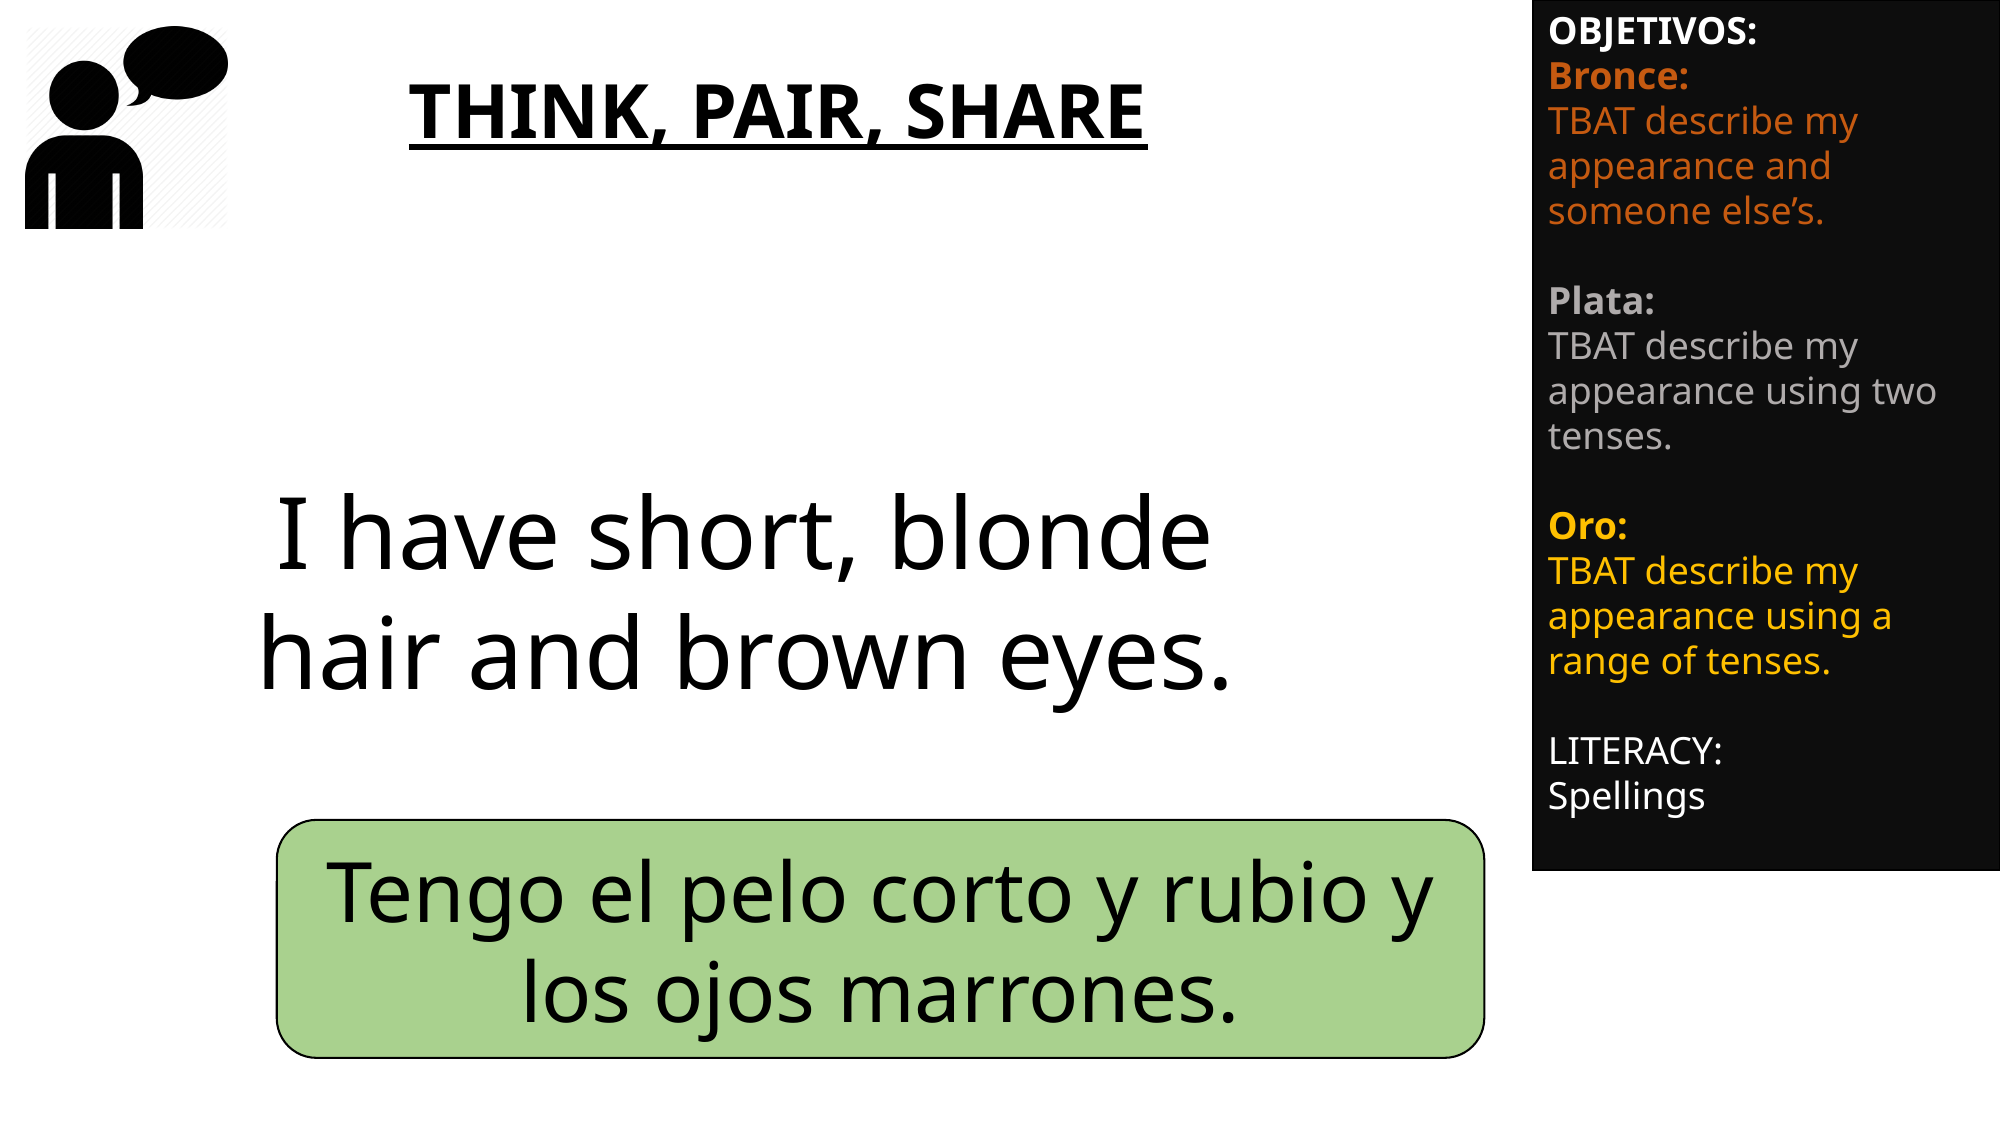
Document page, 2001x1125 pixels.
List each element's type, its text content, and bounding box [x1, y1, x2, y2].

text_box THINK, PAIR, SHARE [320, 56, 1236, 161]
text_box OBJETIVOS: Bronce: TBAT describe my appearance and someone else’s. Plata: TBAT describe my appearance using two tenses. Oro: TBAT describe my appearance using a range of tenses. LITERACY: Spellings [1532, 0, 2000, 871]
picture [25, 26, 228, 229]
text_box I have short, blonde hair and brown eyes. [214, 462, 1278, 718]
text_box Tengo el pelo corto y rubio y los ojos marrones. [275, 818, 1486, 1059]
